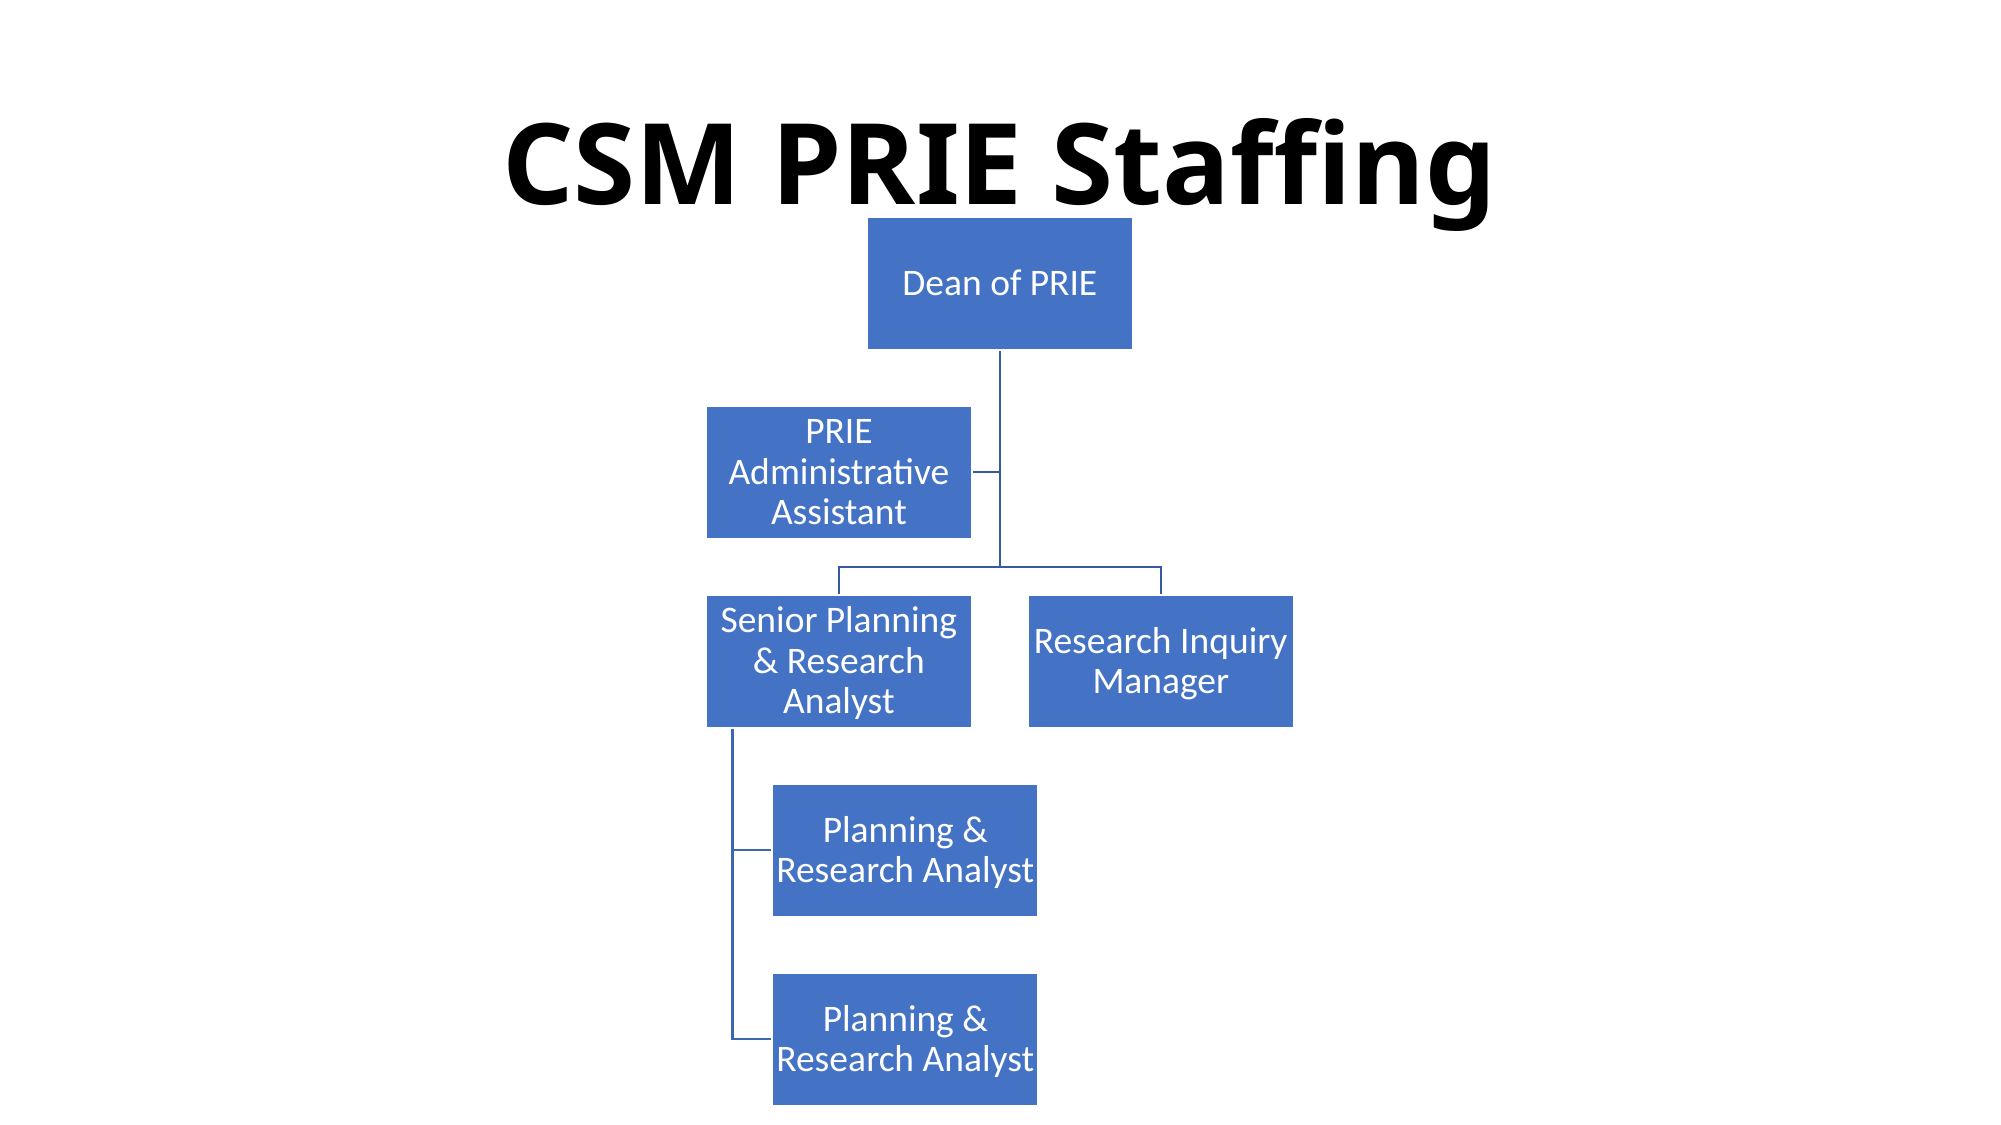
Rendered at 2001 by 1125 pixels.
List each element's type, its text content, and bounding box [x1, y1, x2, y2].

title CSM PRIE Staffing [137, 59, 1863, 278]
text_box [333, 216, 1667, 1106]
